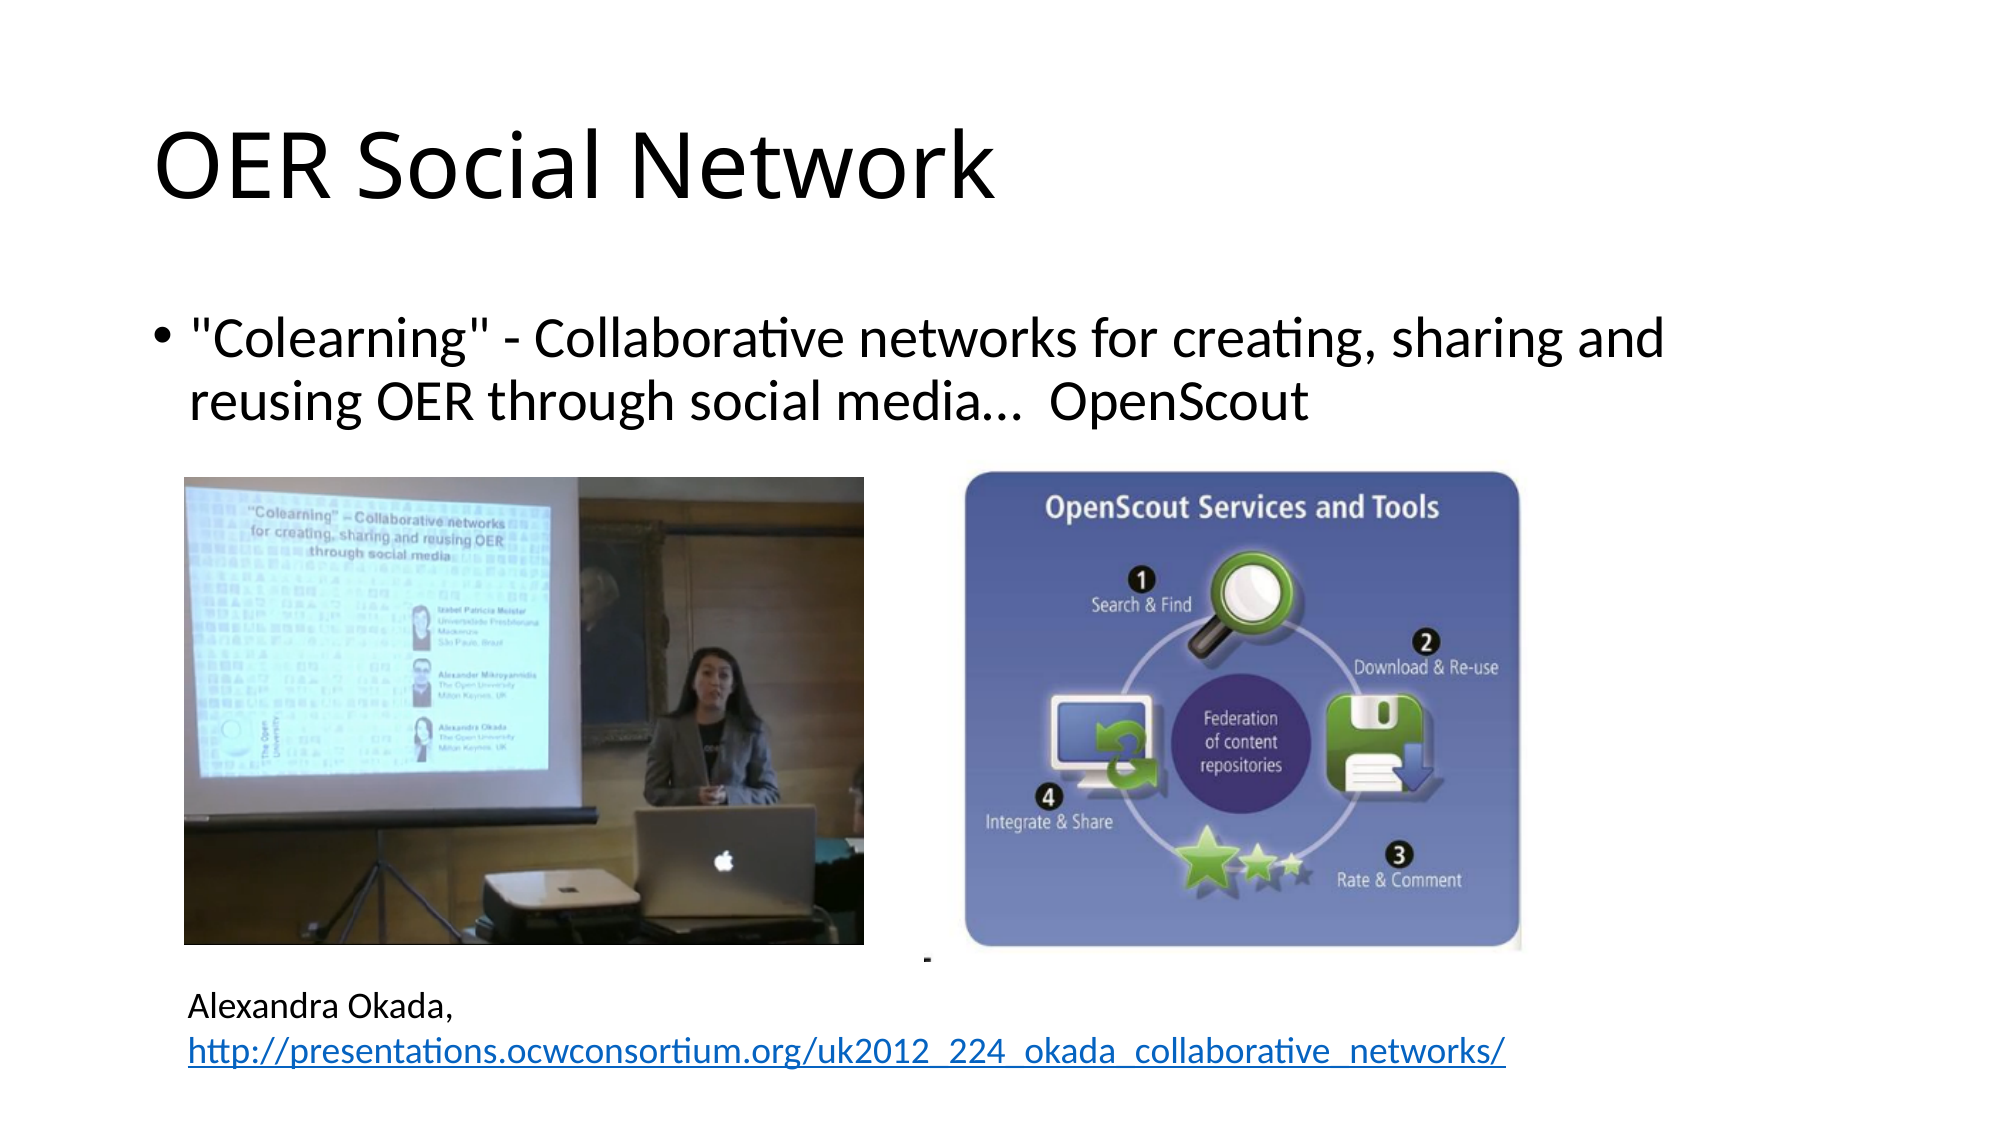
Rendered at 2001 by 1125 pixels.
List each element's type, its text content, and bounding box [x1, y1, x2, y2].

text_box Alexandra Okada, http://presentations.ocwconsortium.org/uk2012_224_okada_collaborative_networks/ [172, 973, 1597, 1079]
list "Colearning" - Collaborative networks for creating, sharing and reusing OER through social media… OpenScout [137, 299, 1863, 1014]
picture [184, 477, 864, 945]
title OER Social Network [137, 59, 1863, 278]
picture [924, 450, 1570, 962]
